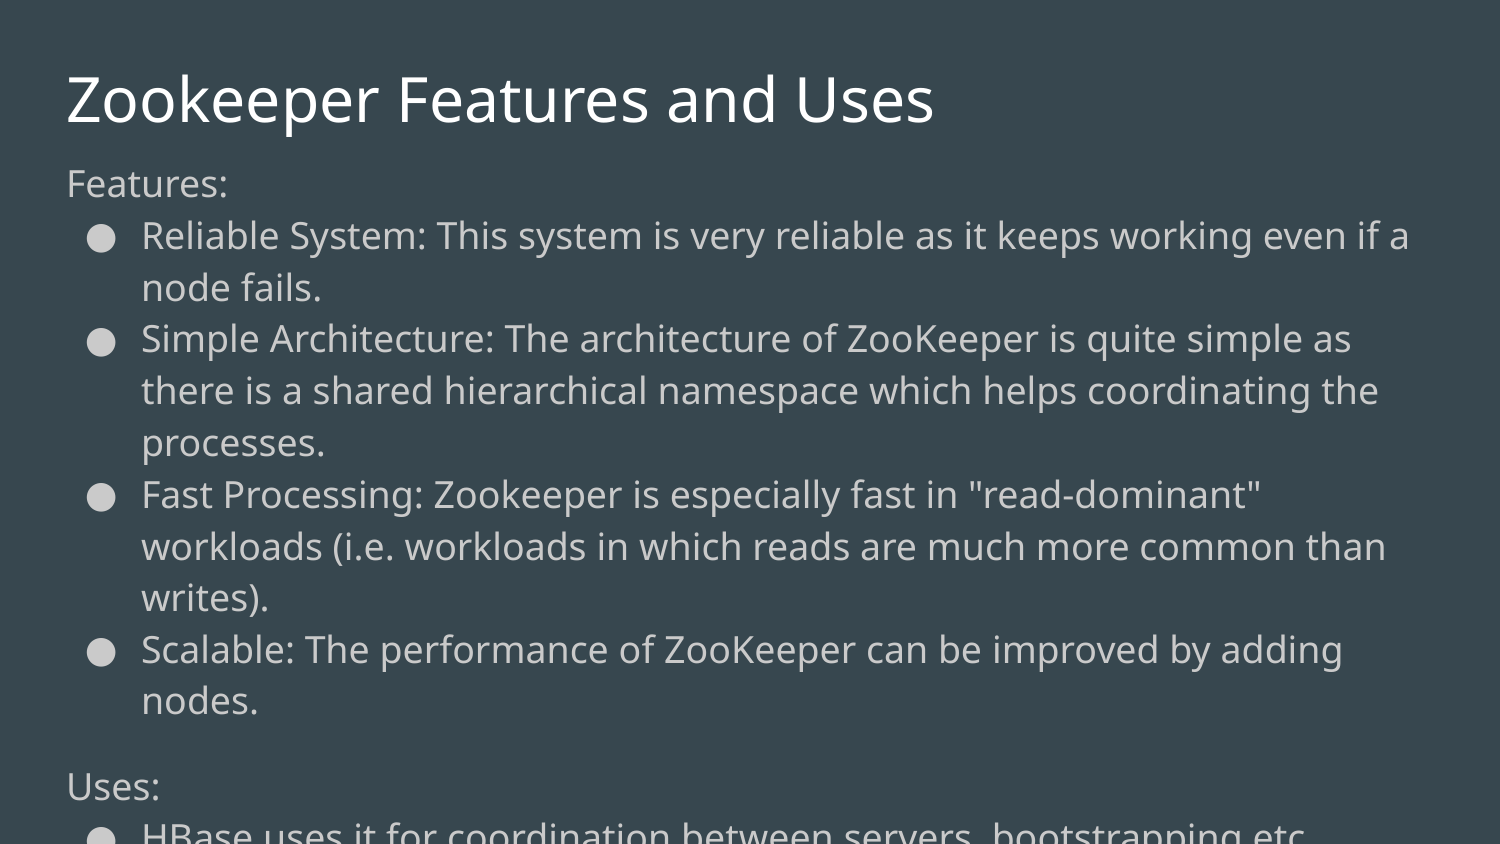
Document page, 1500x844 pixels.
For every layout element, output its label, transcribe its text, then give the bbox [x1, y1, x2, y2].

list Features: Reliable System: This system is very reliable as it keeps working even if a node fails. Simple Architecture: The architecture of ZooKeeper is quite simple as there is a shared hierarchical namespace which helps coordinating the processes. Fast Processing: Zookeeper is especially fast in "read-dominant" workloads (i.e. workloads in which reads are much more common than writes). Scalable: The performance of ZooKeeper can be improved by adding nodes. Uses: HBase uses it for coordination between servers, bootstrapping etc. Hadoop and MapReduce for high availability of resource manager. Flume - Used for configuration. [51, 138, 1449, 820]
title Zookeeper Features and Uses [51, 44, 1449, 138]
